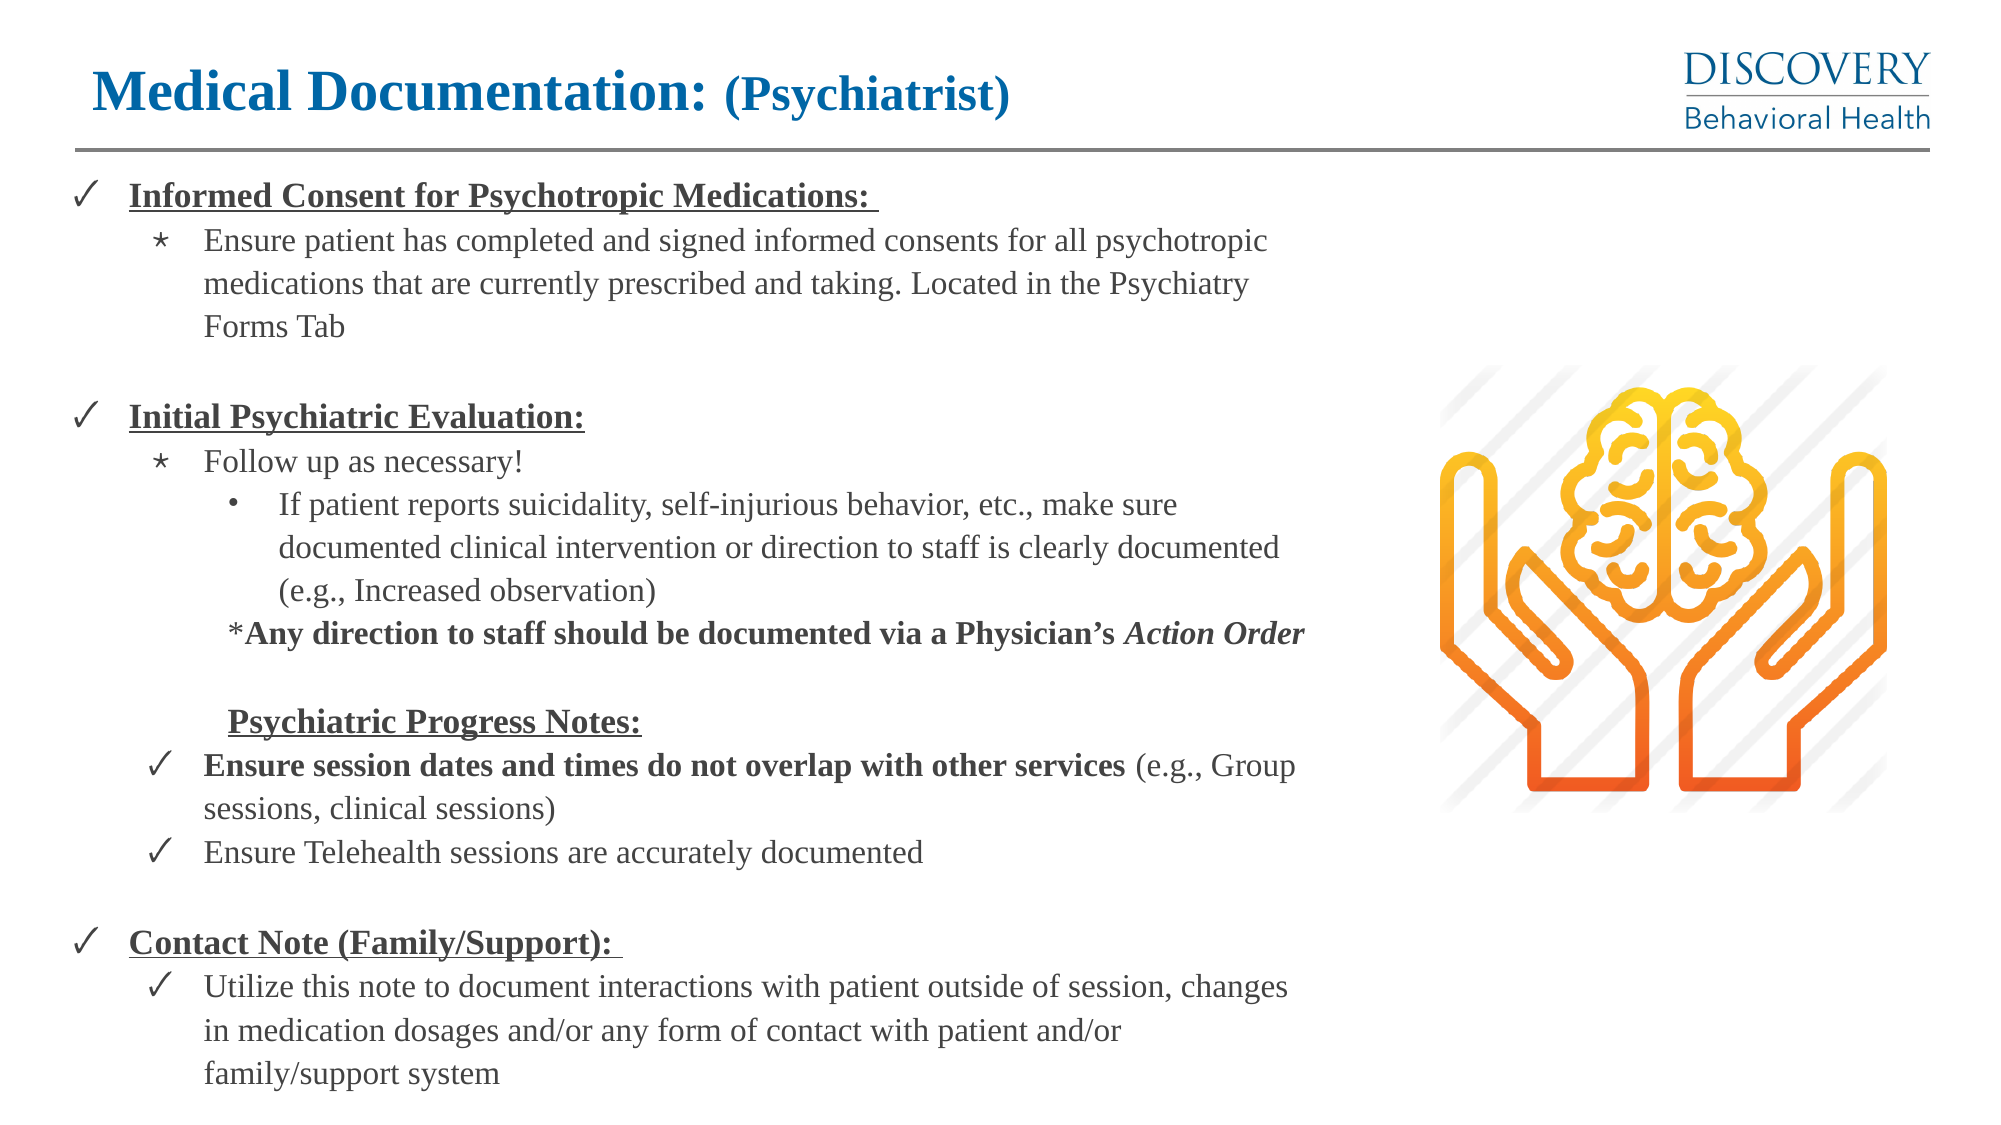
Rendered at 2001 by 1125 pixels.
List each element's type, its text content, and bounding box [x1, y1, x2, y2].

picture [1440, 365, 1888, 813]
picture [1803, 52, 1931, 129]
title Medical Documentation: (Psychiatrist) [77, 52, 1803, 141]
list Informed Consent for Psychotropic Medications: Ensure patient has completed and signed informed consents for all psychotropic medications that are currently prescribed and taking. Located in the Psychiatry Forms Tab Initial Psychiatric Evaluation: Follow up as necessary! If patient reports suicidality, self-injurious behavior, etc., make sure documented clinical intervention or direction to staff is clearly documented (e.g., Increased observation) *Any direction to staff should be documented via a Physician’s Action Order Psychiatric Progress Notes: Ensure session dates and times do not overlap with other services (e.g., Group sessions, clinical sessions) Ensure Telehealth sessions are accurately documented Contact Note (Family/Support): Utilize this note to document interactions with patient outside of session, changes in medication dosages and/or any form of contact with patient and/or family/support system [38, 161, 1334, 1125]
